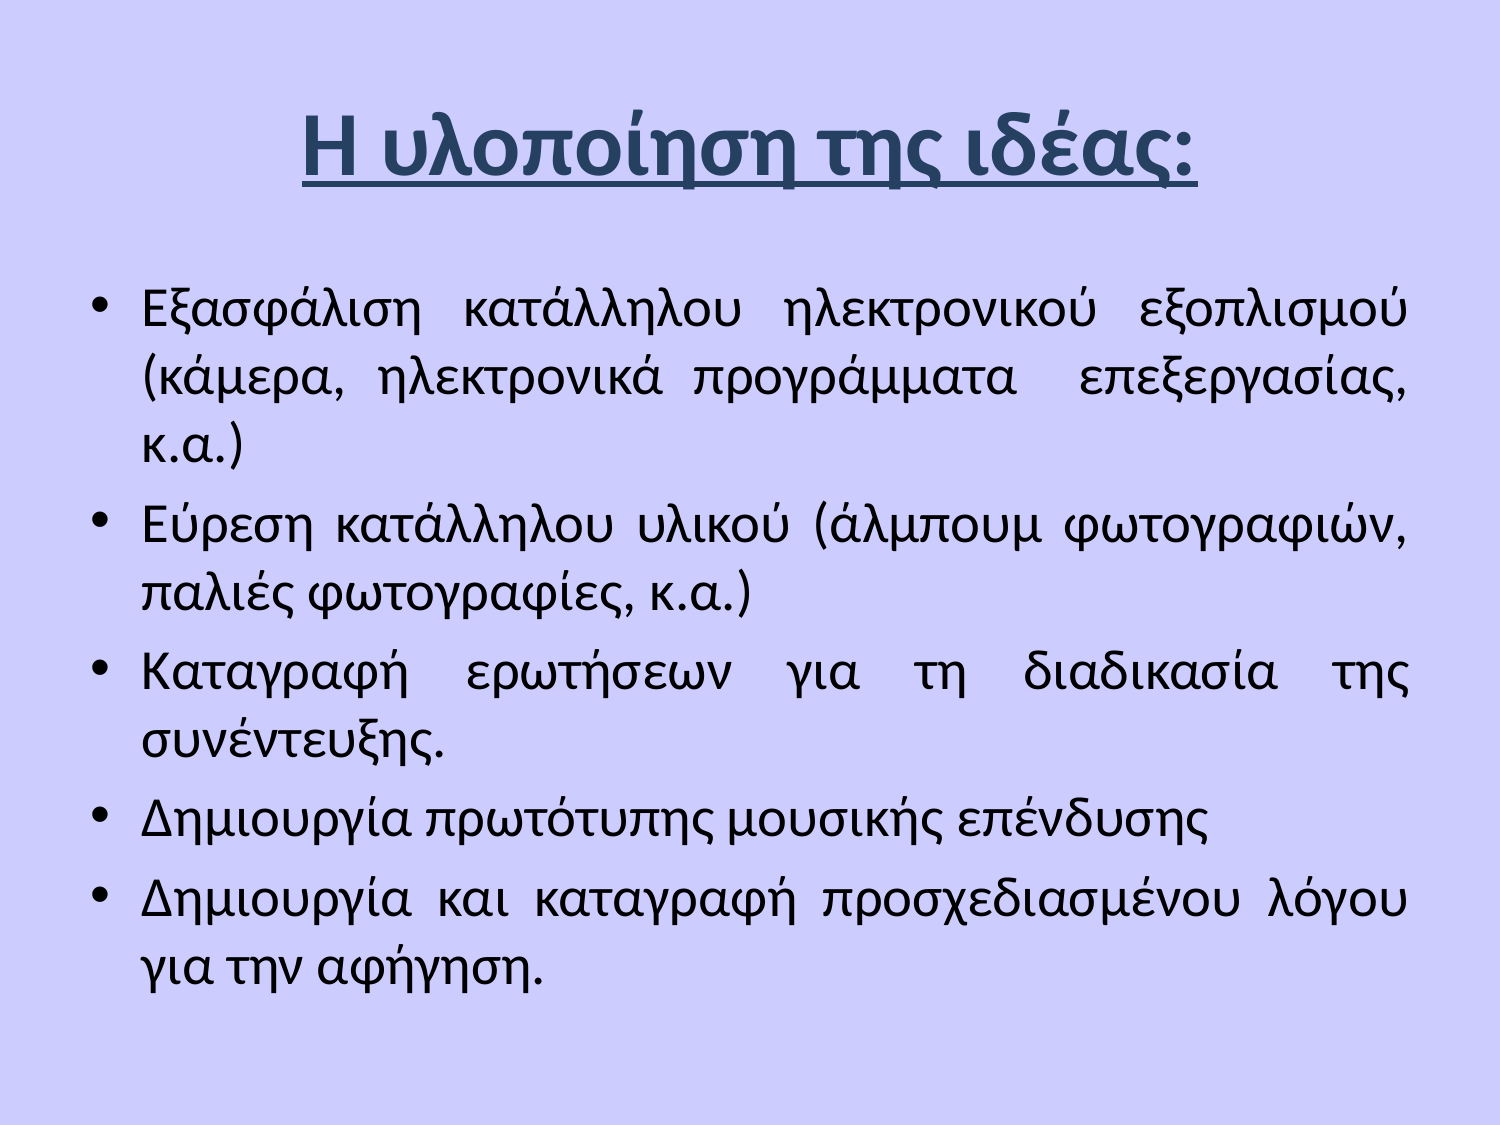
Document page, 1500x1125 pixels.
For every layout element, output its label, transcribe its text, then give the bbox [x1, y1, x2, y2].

title Η υλοποίηση της ιδέας: [75, 45, 1425, 233]
list Εξασφάλιση κατάλληλου ηλεκτρονικού εξοπλισμού (κάμερα, ηλεκτρονικά προγράμματα επεξεργασίας, κ.α.) Εύρεση κατάλληλου υλικού (άλμπουμ φωτογραφιών, παλιές φωτογραφίες, κ.α.) Καταγραφή ερωτήσεων για τη διαδικασία της συνέντευξης. Δημιουργία πρωτότυπης μουσικής επένδυσης Δημιουργία και καταγραφή προσχεδιασμένου λόγου για την αφήγηση. [75, 262, 1425, 1005]
